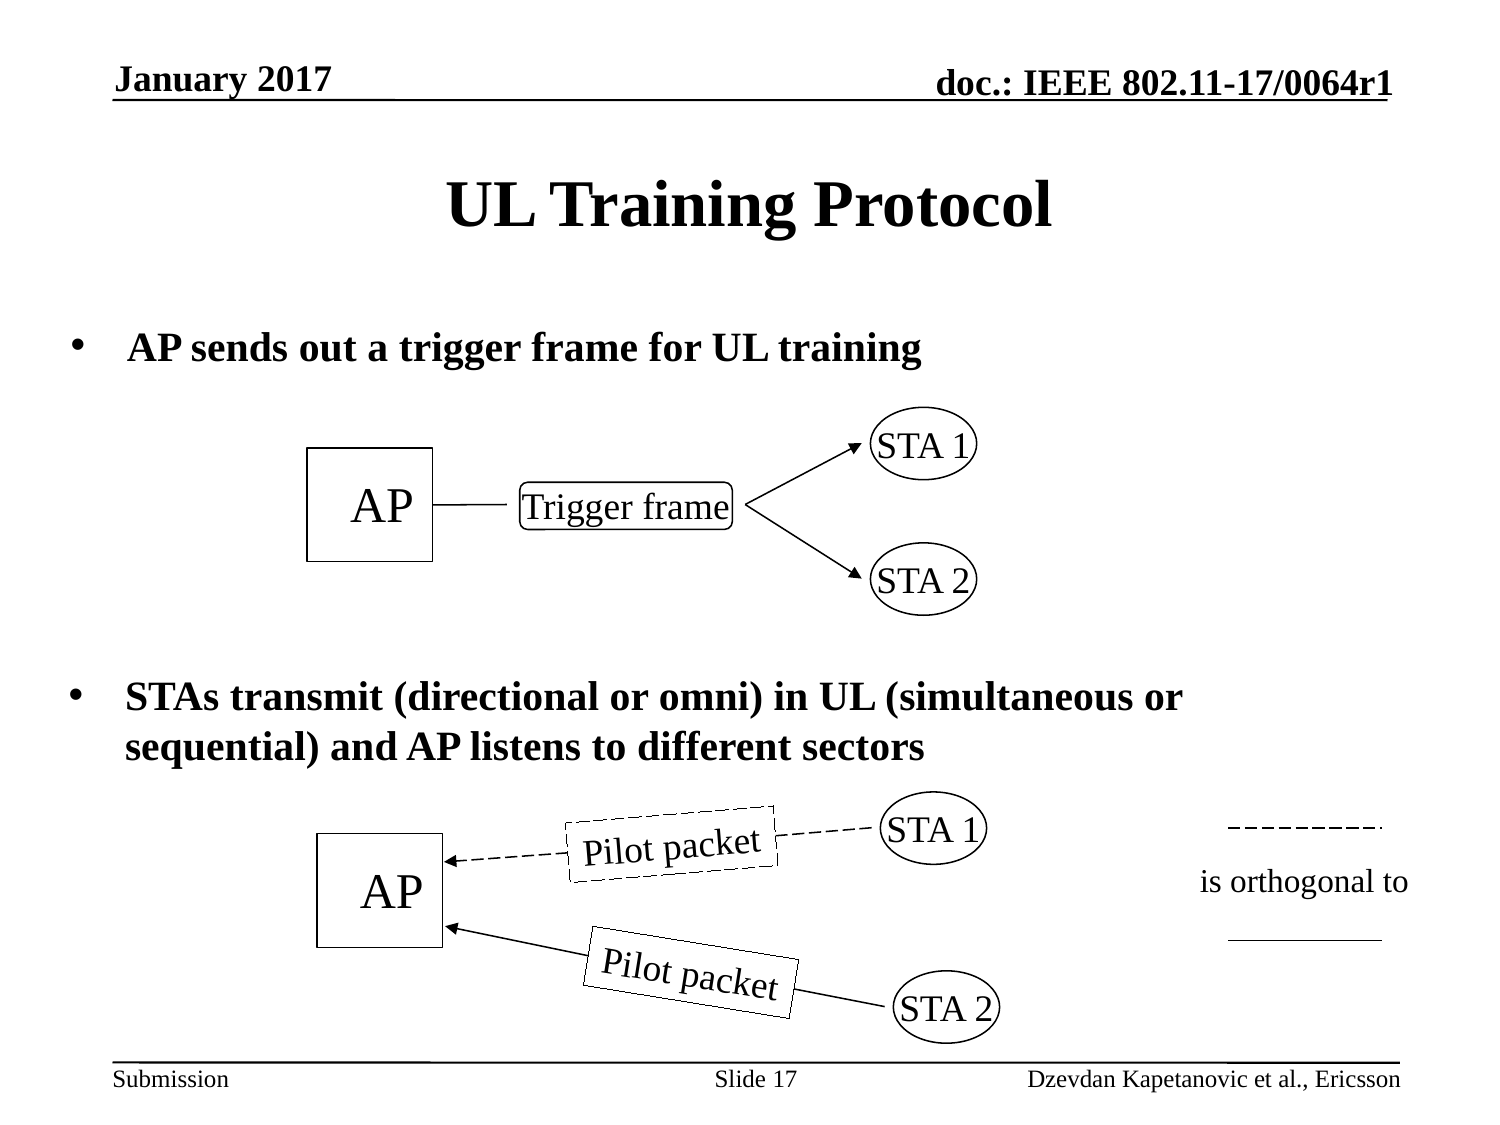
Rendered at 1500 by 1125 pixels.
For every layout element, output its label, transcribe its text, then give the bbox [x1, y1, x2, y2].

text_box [860, 407, 987, 480]
slide_number Slide 17 [712, 1061, 800, 1123]
text_box is orthogonal to [1185, 851, 1425, 907]
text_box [444, 925, 588, 957]
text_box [794, 989, 885, 1008]
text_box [883, 970, 1010, 1044]
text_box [505, 474, 740, 536]
text_box Pilot packet [565, 805, 778, 883]
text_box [870, 791, 997, 865]
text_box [776, 827, 872, 837]
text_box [745, 443, 862, 504]
title UL Training Protocol [112, 112, 1388, 288]
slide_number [114, 54, 423, 100]
footer Dzevdan Kapetanovic et al., Ericsson [878, 1061, 1402, 1093]
list AP sends out a trigger frame for UL training [55, 311, 1331, 432]
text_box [745, 504, 862, 580]
text_box Pilot packet [583, 926, 799, 1019]
text_box STAs transmit (directional or omni) in UL (simultaneous or sequential) and AP listens to different sectors [53, 661, 1329, 781]
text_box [860, 542, 987, 616]
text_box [443, 852, 568, 863]
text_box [306, 447, 446, 588]
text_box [316, 833, 456, 973]
